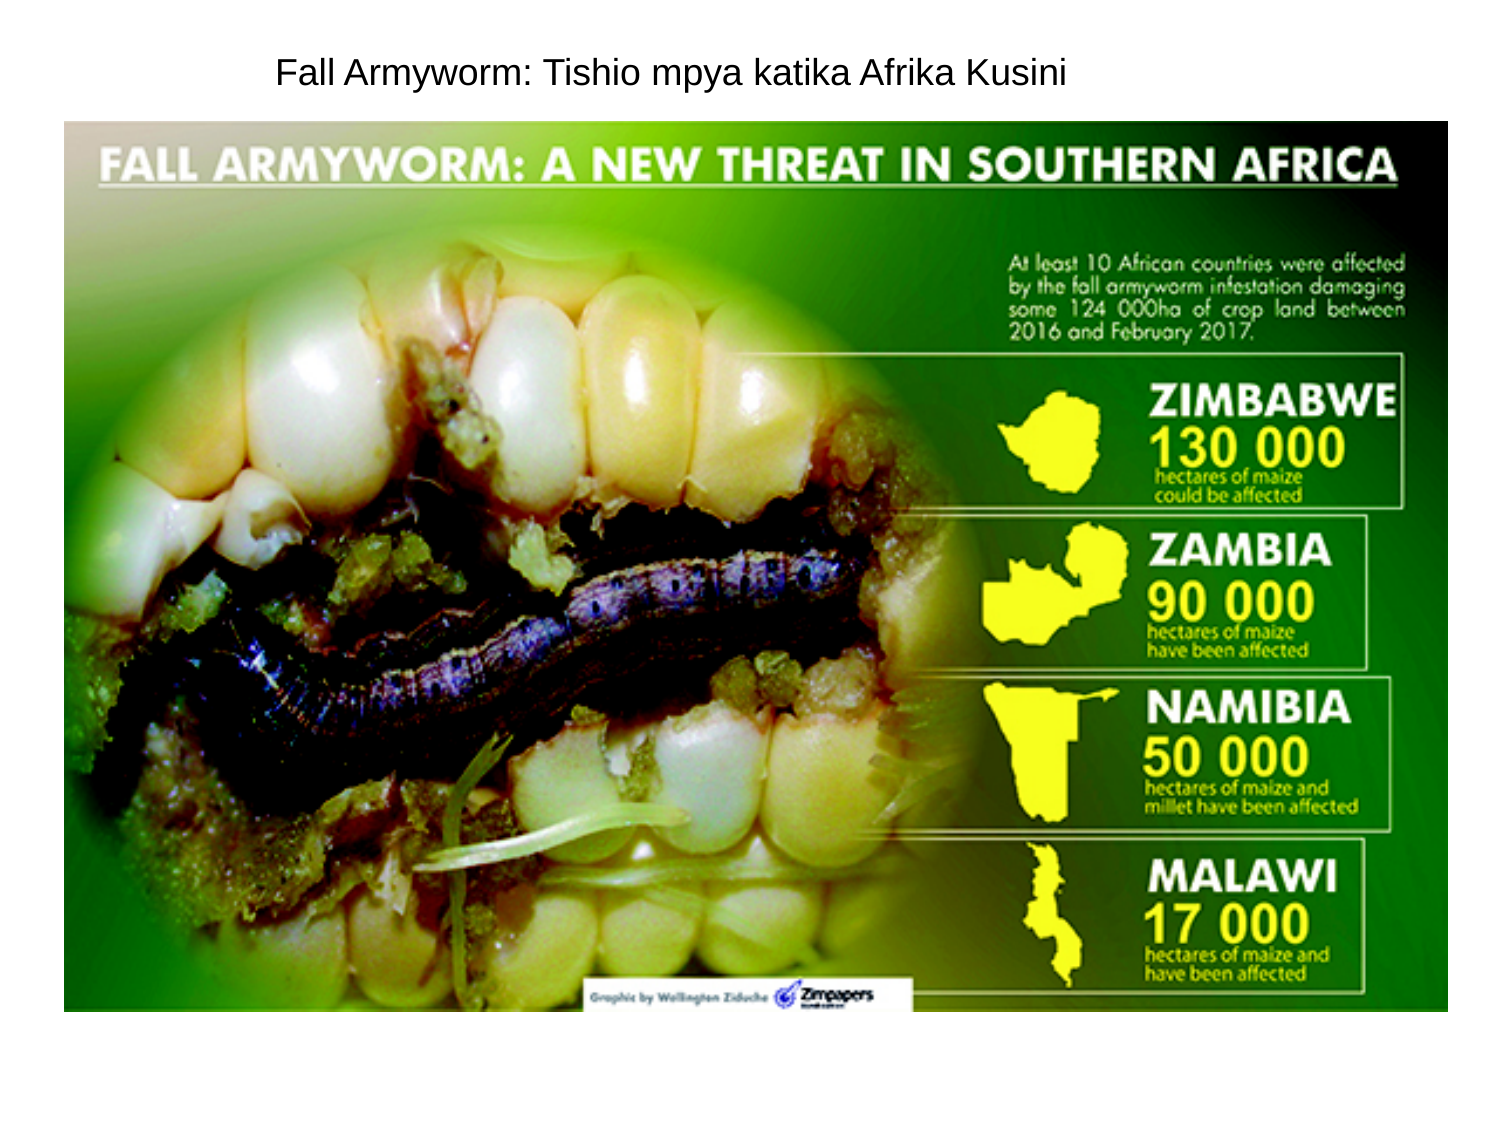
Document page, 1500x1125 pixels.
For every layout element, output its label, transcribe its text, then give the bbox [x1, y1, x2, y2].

picture [64, 121, 1449, 1012]
text_box Fall Armyworm: Tishio mpya katika Afrika Kusini [260, 40, 1328, 101]
